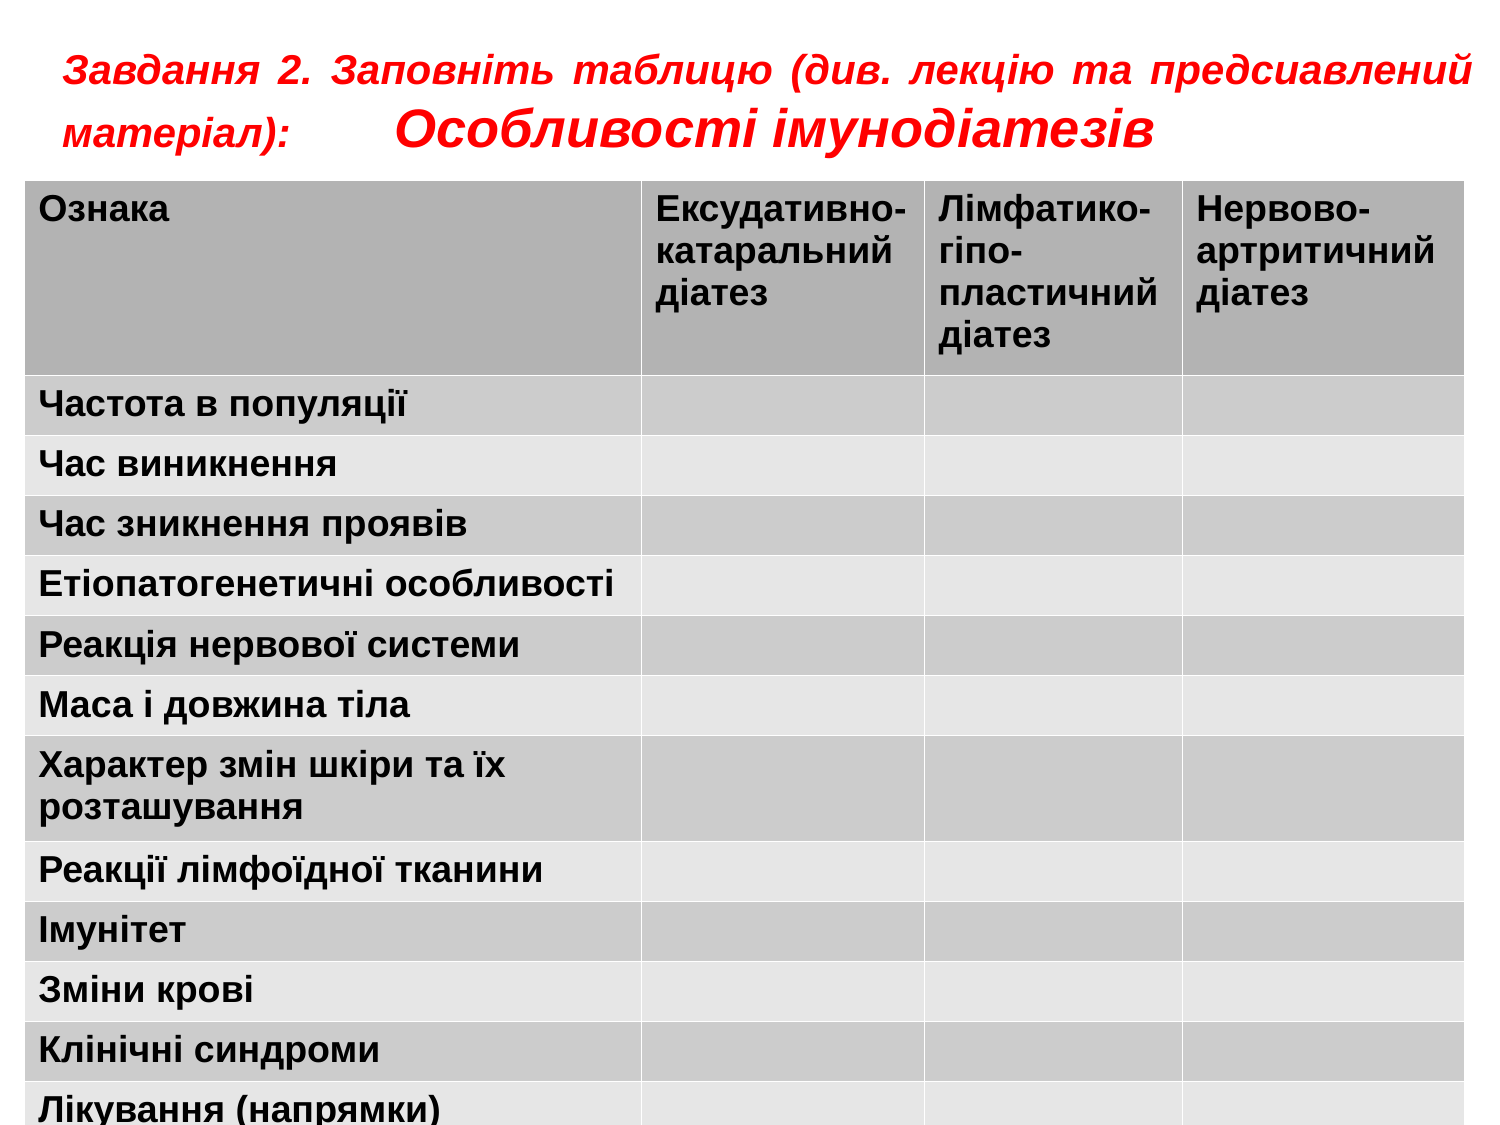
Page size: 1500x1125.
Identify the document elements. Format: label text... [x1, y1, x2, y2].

table_cell Маса і довжина тіла [25, 676, 641, 735]
table_cell Реакції лімфоїдної тканини [25, 842, 641, 901]
table_cell [642, 1022, 924, 1081]
table_cell [642, 676, 924, 735]
table_cell [925, 676, 1182, 735]
table_cell [642, 376, 924, 435]
table_header Лімфатико-гіпо-пластичний діатез [925, 181, 1182, 375]
table_header Ексудативно-катаральний діатез [642, 181, 924, 375]
table_cell Час виникнення [25, 436, 641, 495]
table_cell [642, 496, 924, 555]
table_cell [1183, 556, 1464, 615]
table_cell [1183, 1082, 1464, 1125]
table_cell [1183, 676, 1464, 735]
table_cell [1183, 496, 1464, 555]
table_cell [1183, 376, 1464, 435]
table_cell [925, 556, 1182, 615]
table_cell [925, 1082, 1182, 1125]
text_box Завдання 2. Заповніть таблицю (див. лекцію та предсиавлений матеріал): Особливості імунодіатезів [47, 35, 1489, 166]
table_cell [1183, 616, 1464, 675]
table_cell [925, 436, 1182, 495]
table_cell [1183, 1022, 1464, 1081]
table_cell Лікування (напрямки) [25, 1082, 641, 1125]
table_cell [1183, 436, 1464, 495]
table_header Ознака [25, 181, 641, 375]
table_cell [925, 376, 1182, 435]
table_cell Клінічні синдроми [25, 1022, 641, 1081]
table_cell [1183, 902, 1464, 961]
table_cell [642, 736, 924, 841]
table_cell [925, 736, 1182, 841]
table_cell [1183, 842, 1464, 901]
table_cell Час зникнення проявів [25, 496, 641, 555]
table_cell [642, 1082, 924, 1125]
table_cell [642, 436, 924, 495]
table_cell [925, 496, 1182, 555]
table_cell [642, 902, 924, 961]
table_cell Характер змін шкіри та їх розташування [25, 736, 641, 841]
table_cell Імунітет [25, 902, 641, 961]
table_cell Частота в популяції [25, 376, 641, 435]
table_cell [925, 616, 1182, 675]
table_cell [925, 902, 1182, 961]
table_cell [925, 842, 1182, 901]
table_header Нервово-артритичний діатез [1183, 181, 1464, 375]
table_cell [1183, 962, 1464, 1021]
table_cell [642, 616, 924, 675]
table_cell Етіопатогенетичні особливості [25, 556, 641, 615]
table_cell [925, 962, 1182, 1021]
table_cell [925, 1022, 1182, 1081]
table_cell [642, 556, 924, 615]
table_cell Зміни крові [25, 962, 641, 1021]
table_cell [642, 842, 924, 901]
table_cell [1183, 736, 1464, 841]
table_cell [642, 962, 924, 1021]
table_cell Реакція нервової системи [25, 616, 641, 675]
